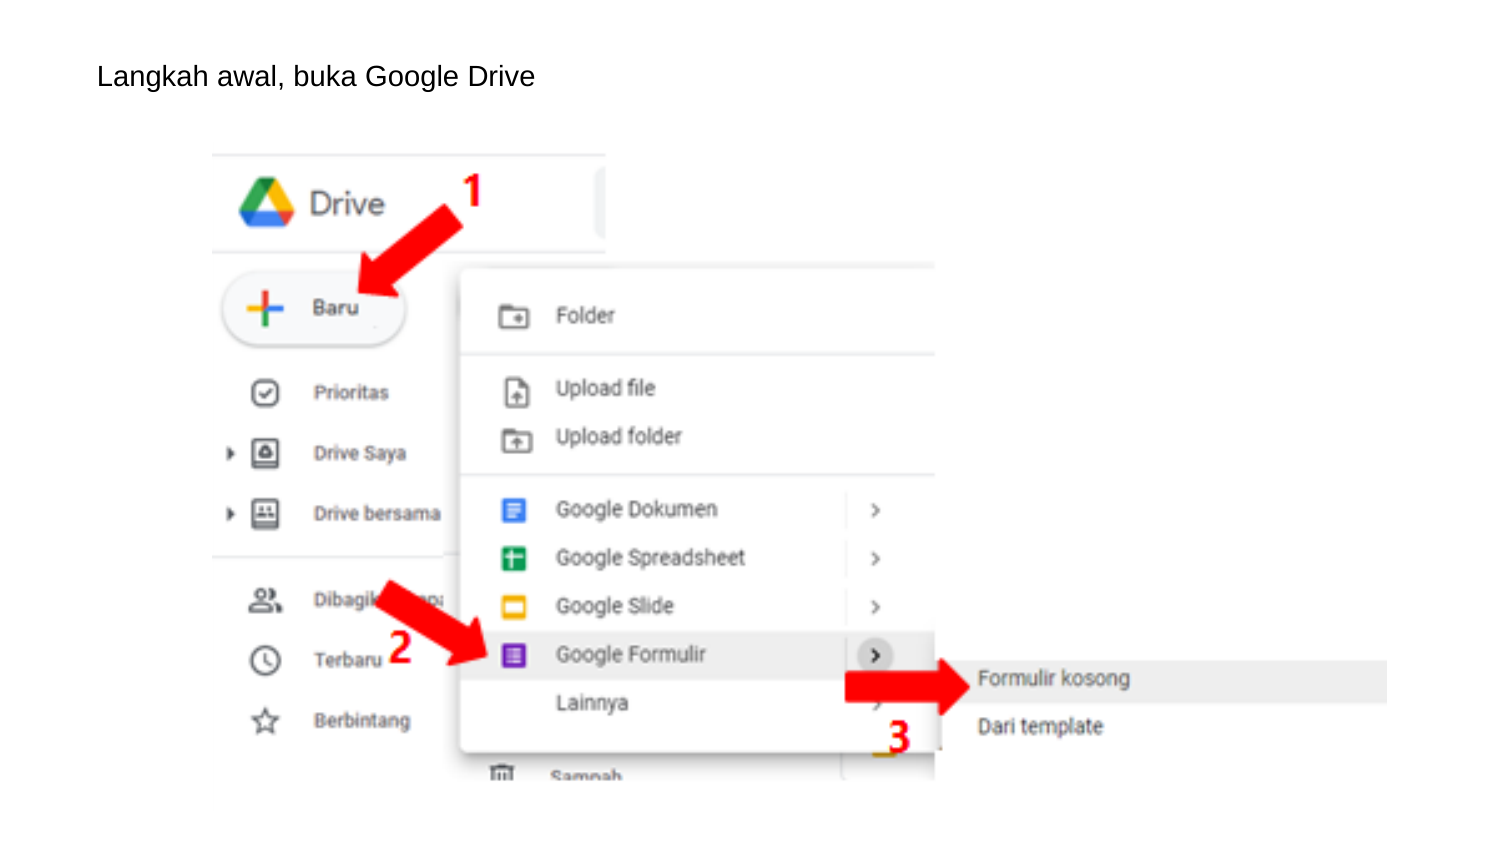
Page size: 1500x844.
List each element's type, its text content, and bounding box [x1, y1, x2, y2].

picture [212, 141, 1387, 811]
title Langkah awal, buka Google Drive [81, 32, 1500, 118]
